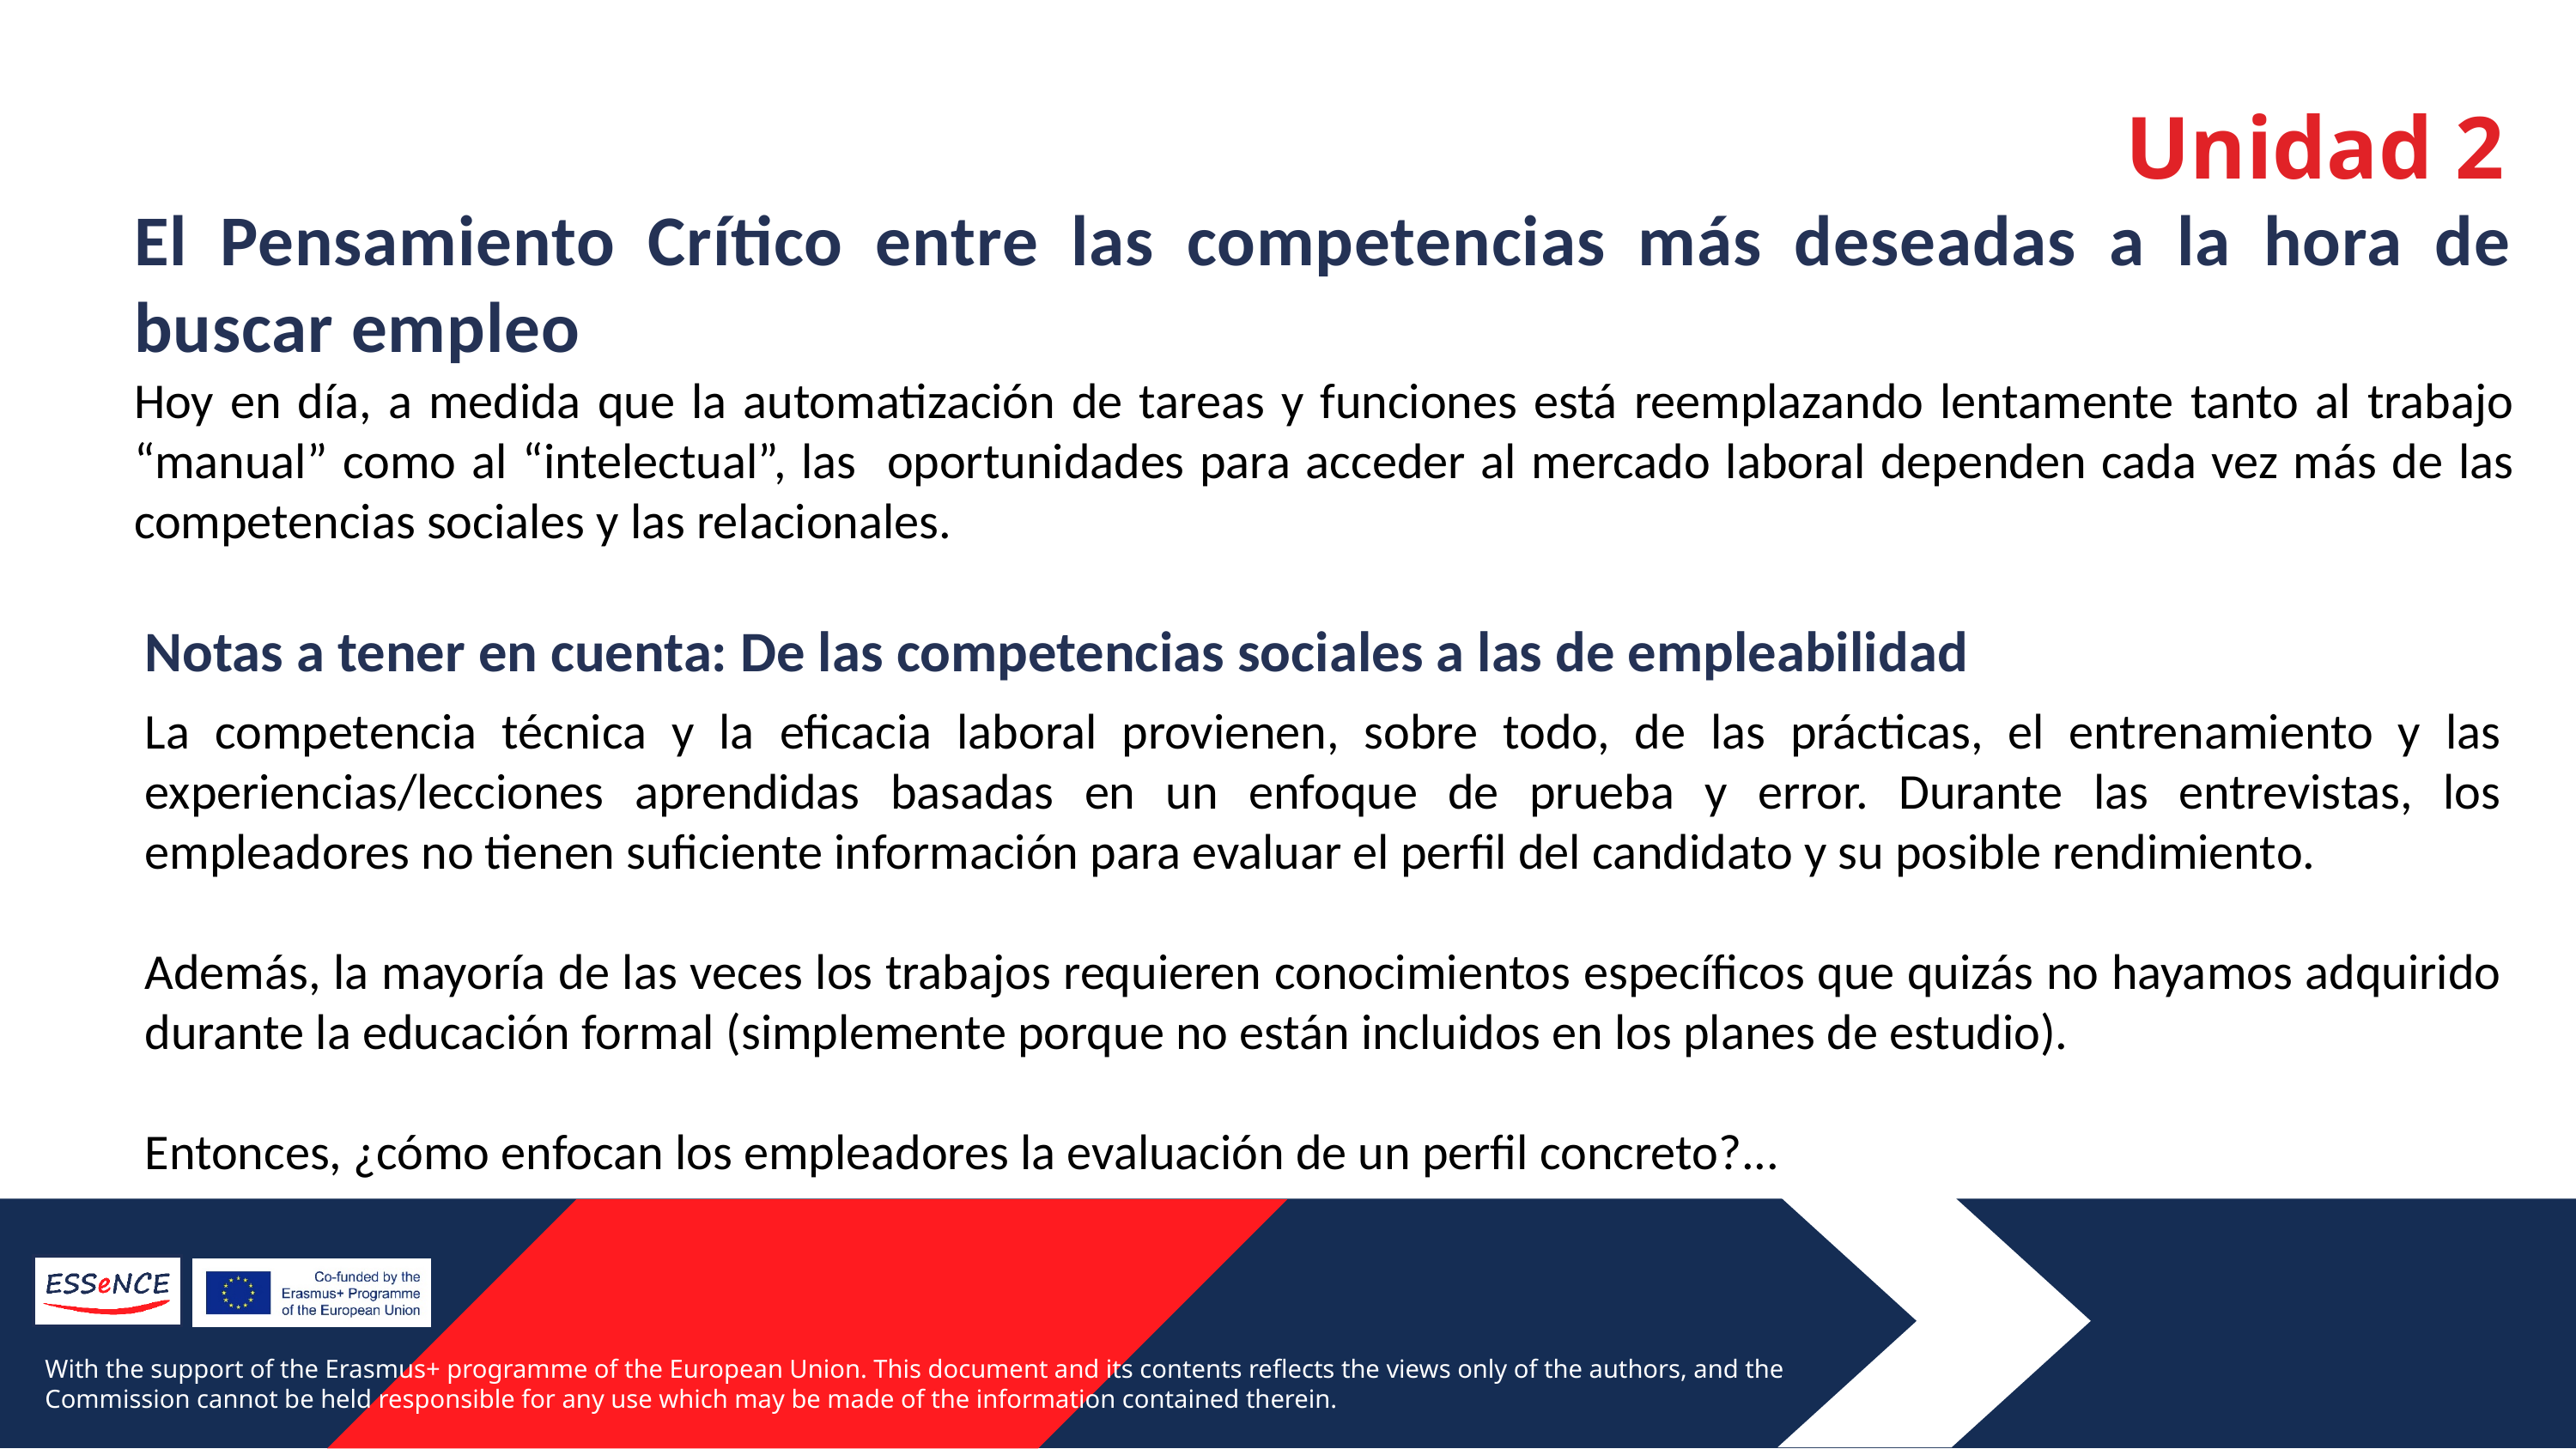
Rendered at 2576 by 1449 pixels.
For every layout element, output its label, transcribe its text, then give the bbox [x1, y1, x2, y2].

picture [192, 1258, 431, 1328]
picture [32, 1254, 183, 1328]
text_box El Pensamiento Crítico entre las competencias más deseadas a la hora de buscar empleo Hoy en día, a medida que la automatización de tareas y funciones está reemplazando lentamente tanto al trabajo “manual” como al “intelectual”, las oportunidades para acceder al mercado laboral dependen cada vez más de las competencias sociales y las relacionales. [131, 192, 2515, 549]
text_box Unidad 2 [2125, 91, 2515, 192]
text_box La competencia técnica y la eficacia laboral provienen, sobre todo, de las prácticas, el entrenamiento y las experiencias/lecciones aprendidas basadas en un enfoque de prueba y error. Durante las entrevistas, los empleadores no tienen suficiente información para evaluar el perfil del candidato y su posible rendimiento. Además, la mayoría de las veces los trabajos requieren conocimientos específicos que quizás no hayamos adquirido durante la educación formal (simplemente porque no están incluidos en los planes de estudio). Entonces, ¿cómo enfocan los empleadores la evaluación de un perfil concreto?... [131, 693, 2515, 1186]
text_box With the support of the Erasmus+ programme of the European Union. This document and its contents reflects the views only of the authors, and the Commission cannot be held responsible for any use which may be made of the information contained therein. [32, 1346, 1803, 1420]
text_box Notas a tener en cuenta: De las competencias sociales a las de empleabilidad [131, 608, 2099, 690]
